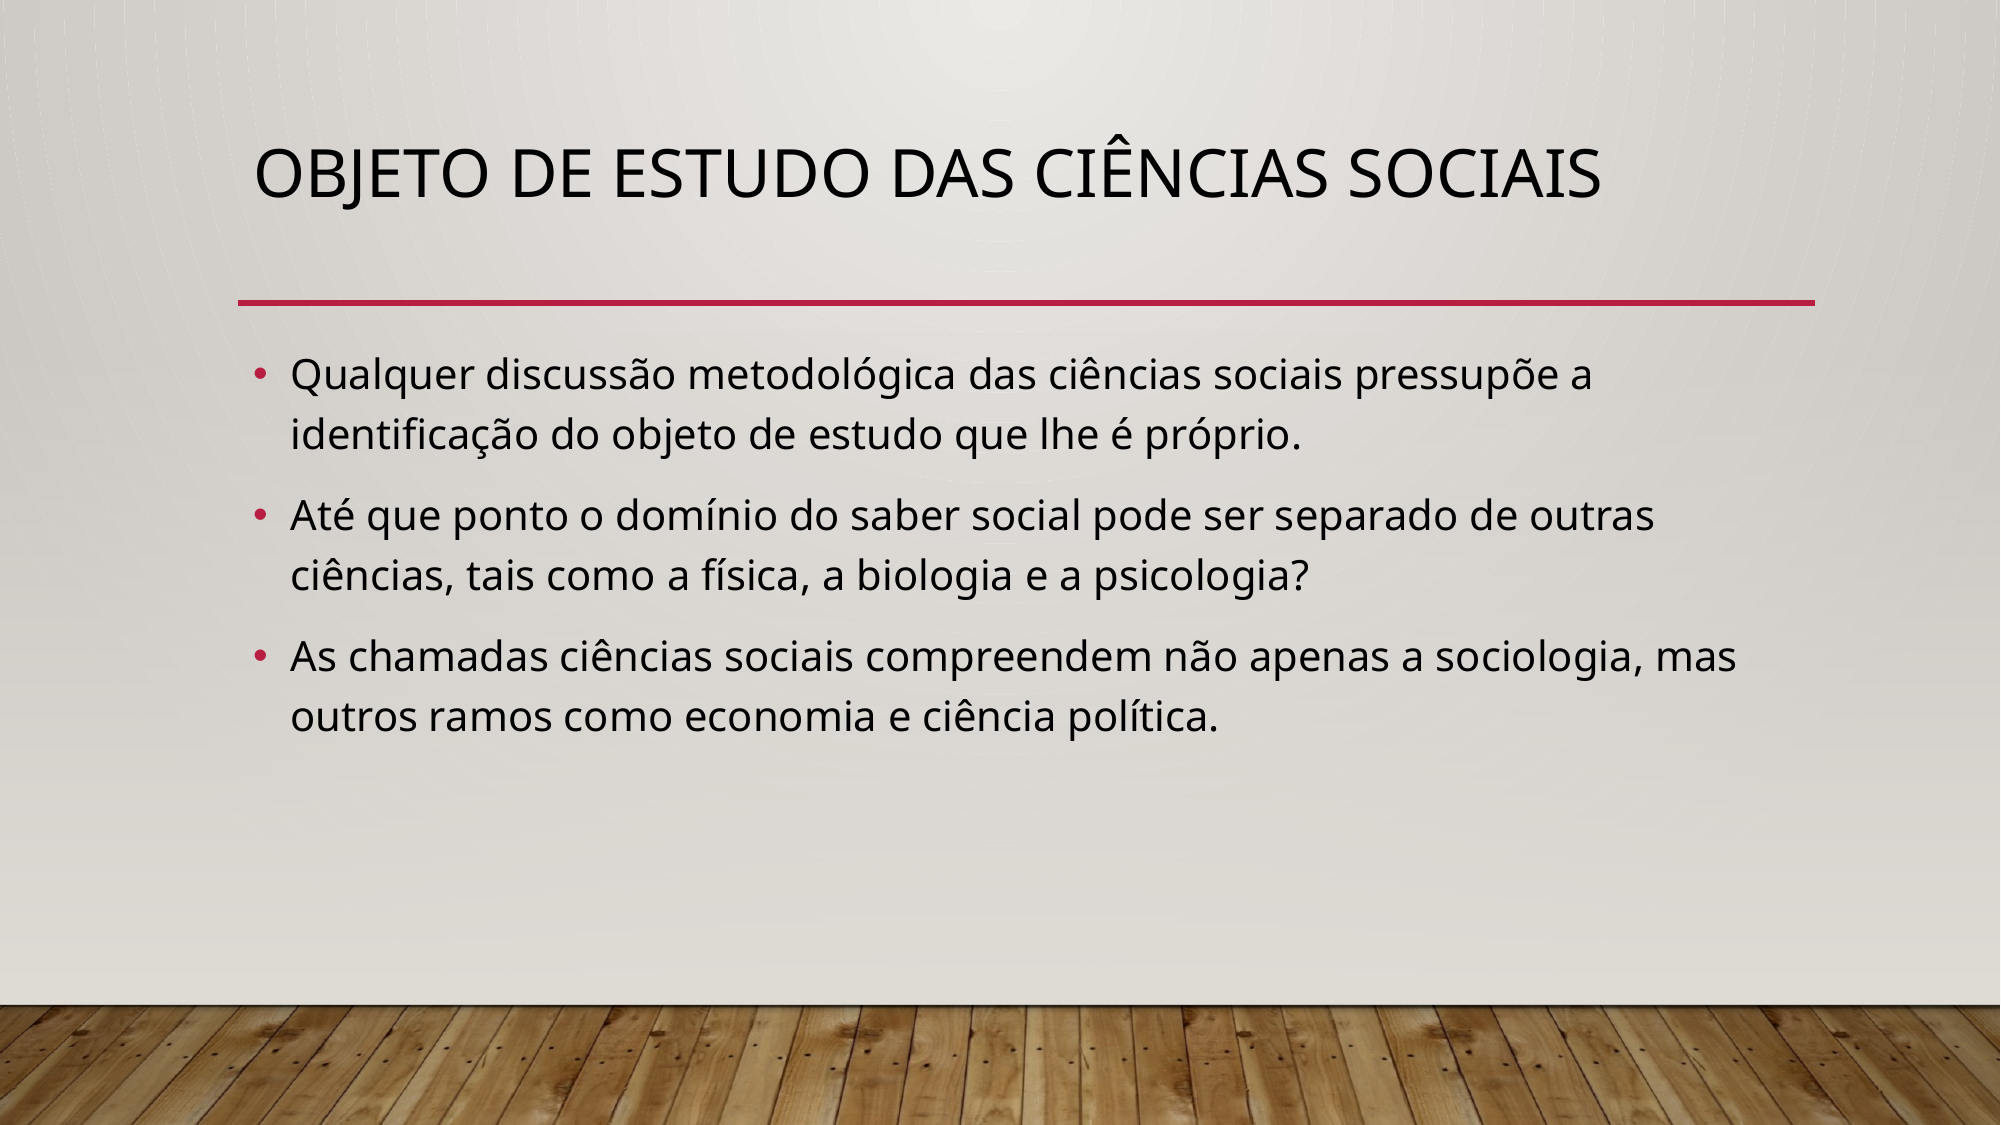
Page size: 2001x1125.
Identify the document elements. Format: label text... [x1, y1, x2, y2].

picture [0, 1005, 2000, 1125]
title objeto de estudo das ciências sociais [238, 131, 1814, 305]
list Qualquer discussão metodológica das ciências sociais pressupõe a identificação do objeto de estudo que lhe é próprio. Até que ponto o domínio do saber social pode ser separado de outras ciências, tais como a física, a biologia e a psicologia? As chamadas ciências sociais compreendem não apenas a sociologia, mas outros ramos como economia e ciência política. [238, 330, 1814, 897]
